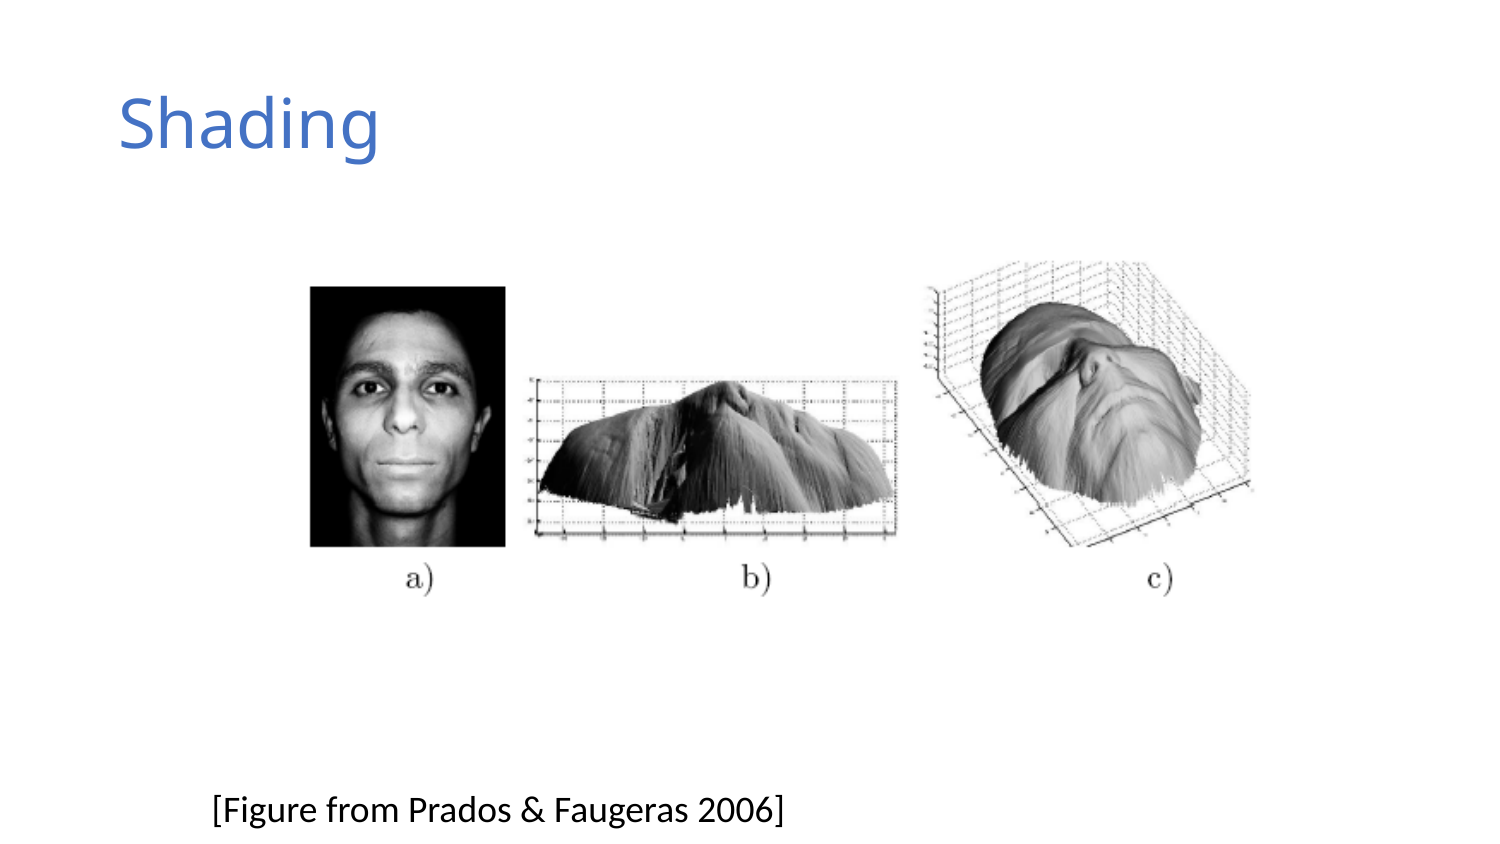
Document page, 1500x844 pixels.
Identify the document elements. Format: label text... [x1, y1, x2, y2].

picture [219, 251, 1275, 608]
text_box [Figure from Prados & Faugeras 2006] [196, 778, 856, 838]
title Shading [103, 44, 1397, 208]
